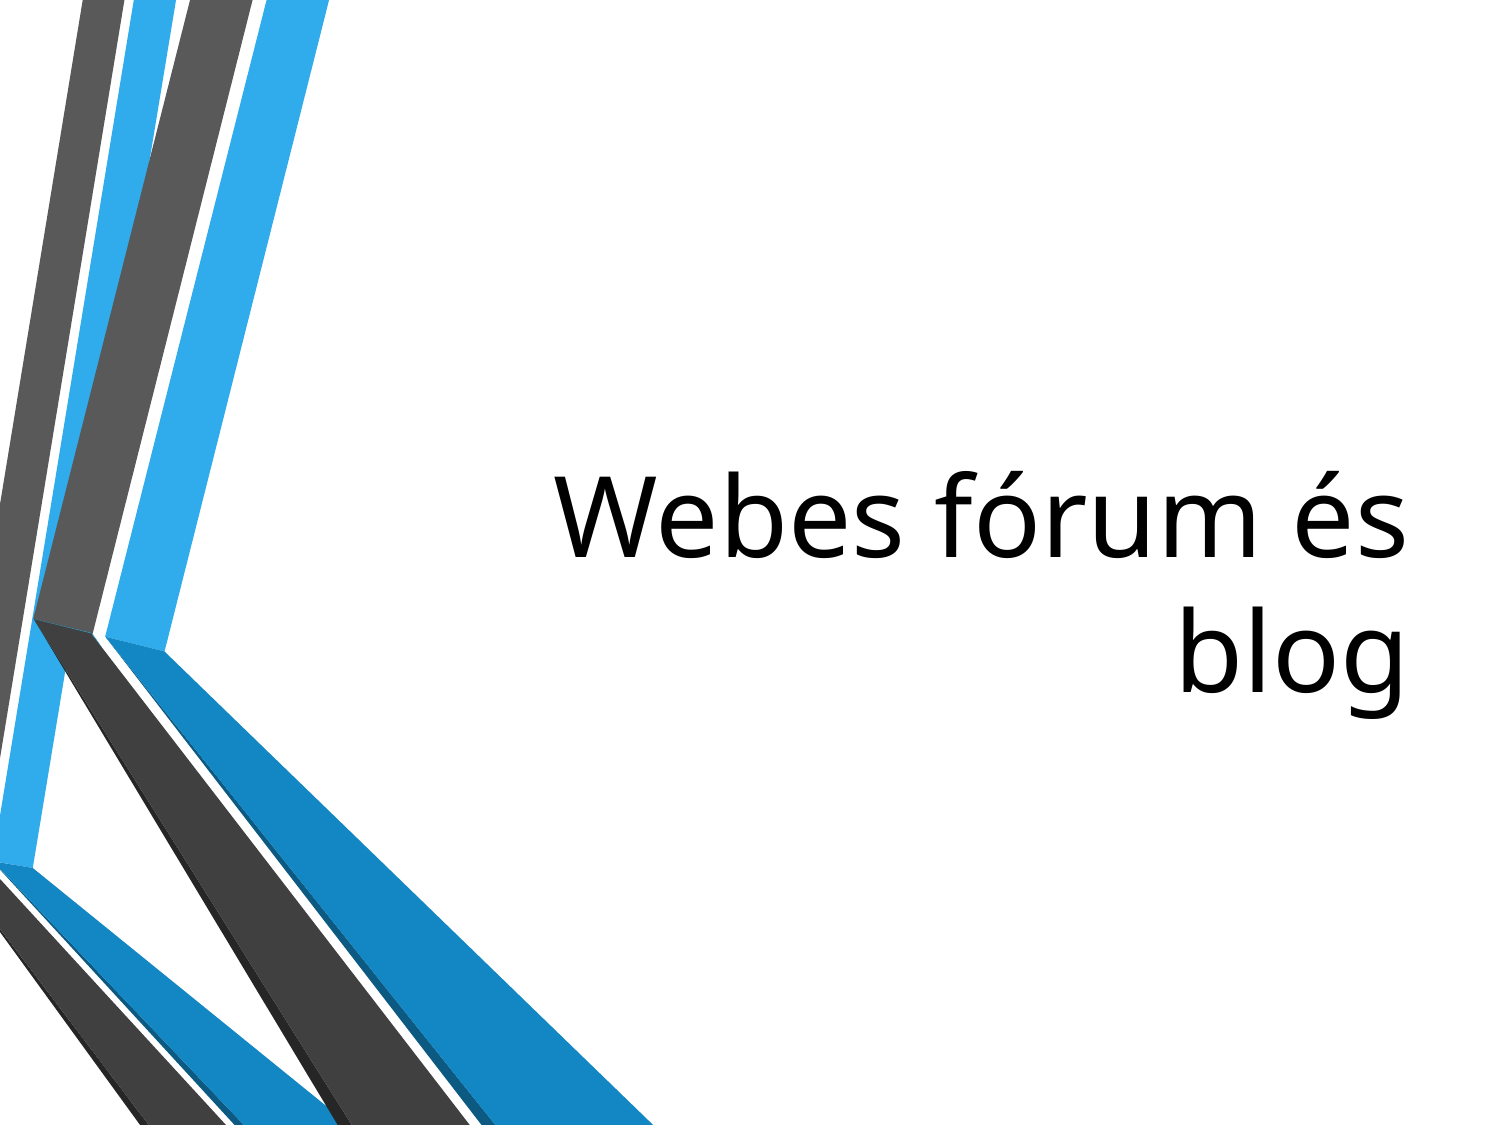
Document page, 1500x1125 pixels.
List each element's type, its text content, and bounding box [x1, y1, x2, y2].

title Webes fórum és blog [285, 149, 1425, 723]
